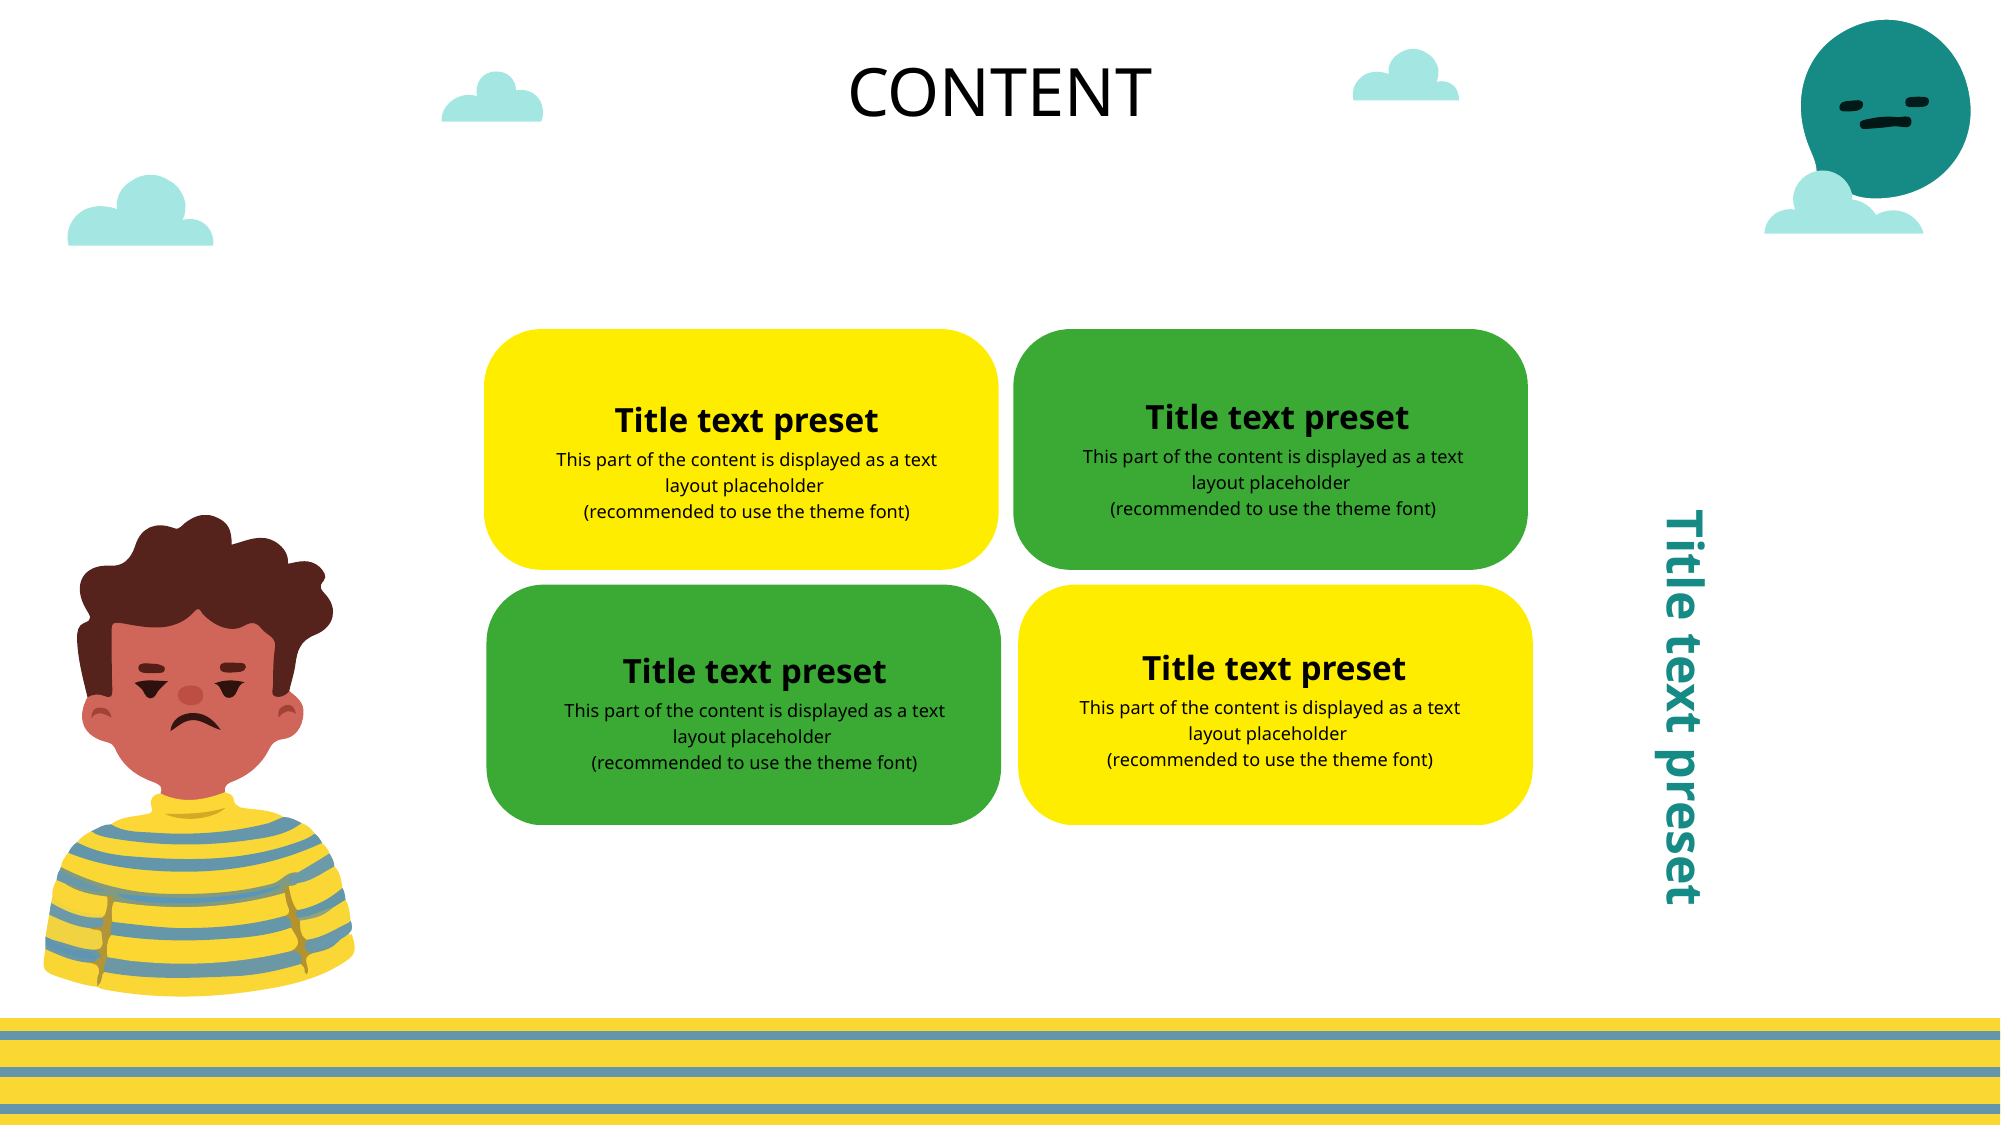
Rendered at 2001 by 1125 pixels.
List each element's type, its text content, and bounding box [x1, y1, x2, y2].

text_box [441, 71, 544, 122]
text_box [1058, 641, 1486, 771]
text_box CONTENT [832, 42, 1168, 138]
text_box [1352, 48, 1459, 101]
text_box Title text preset [1534, 509, 2000, 580]
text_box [535, 393, 959, 523]
text_box [1764, 170, 1924, 234]
picture [42, 515, 355, 998]
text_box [543, 644, 967, 774]
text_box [1062, 390, 1490, 520]
picture [483, 328, 1534, 825]
text_box [67, 174, 214, 246]
